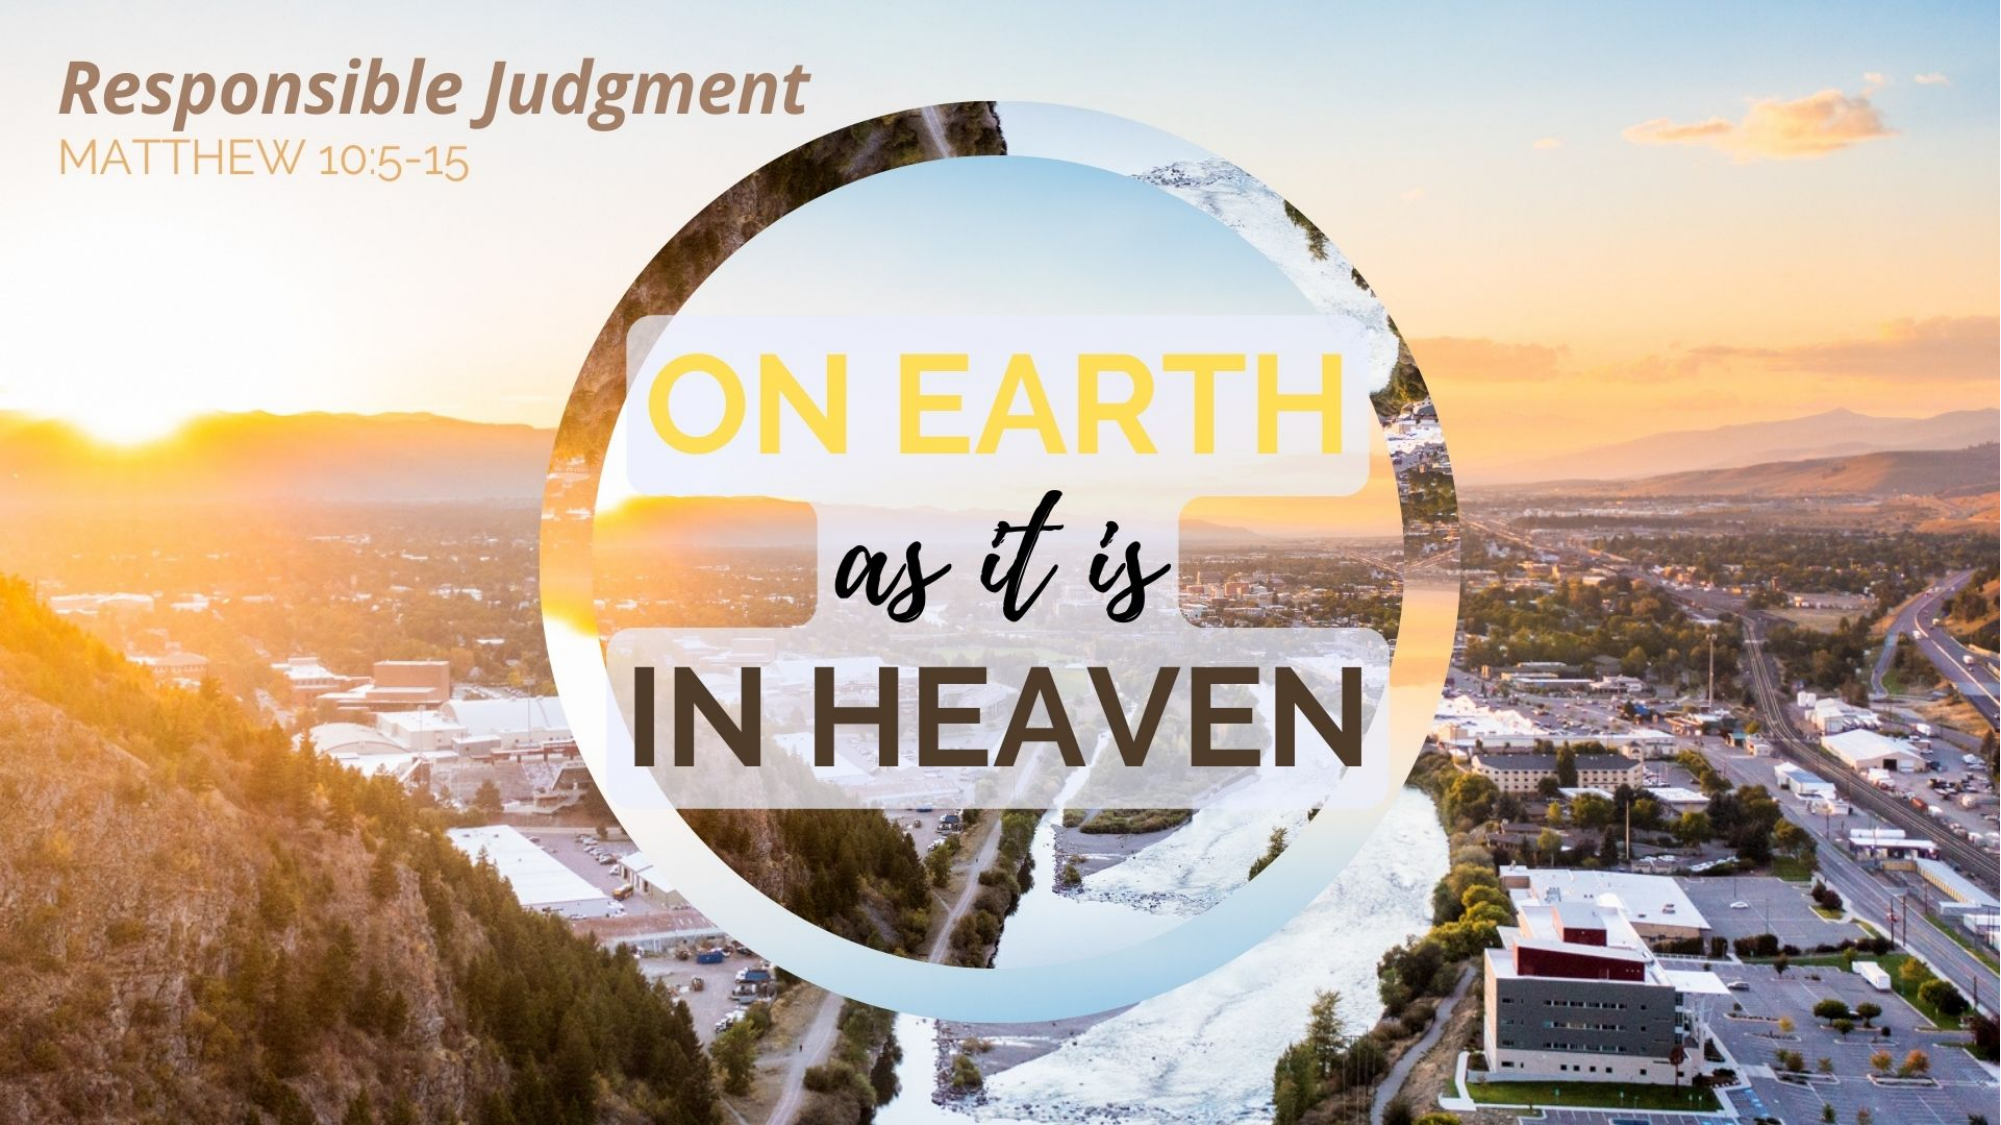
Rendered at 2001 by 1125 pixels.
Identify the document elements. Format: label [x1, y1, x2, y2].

list [0, 0, 2000, 1125]
